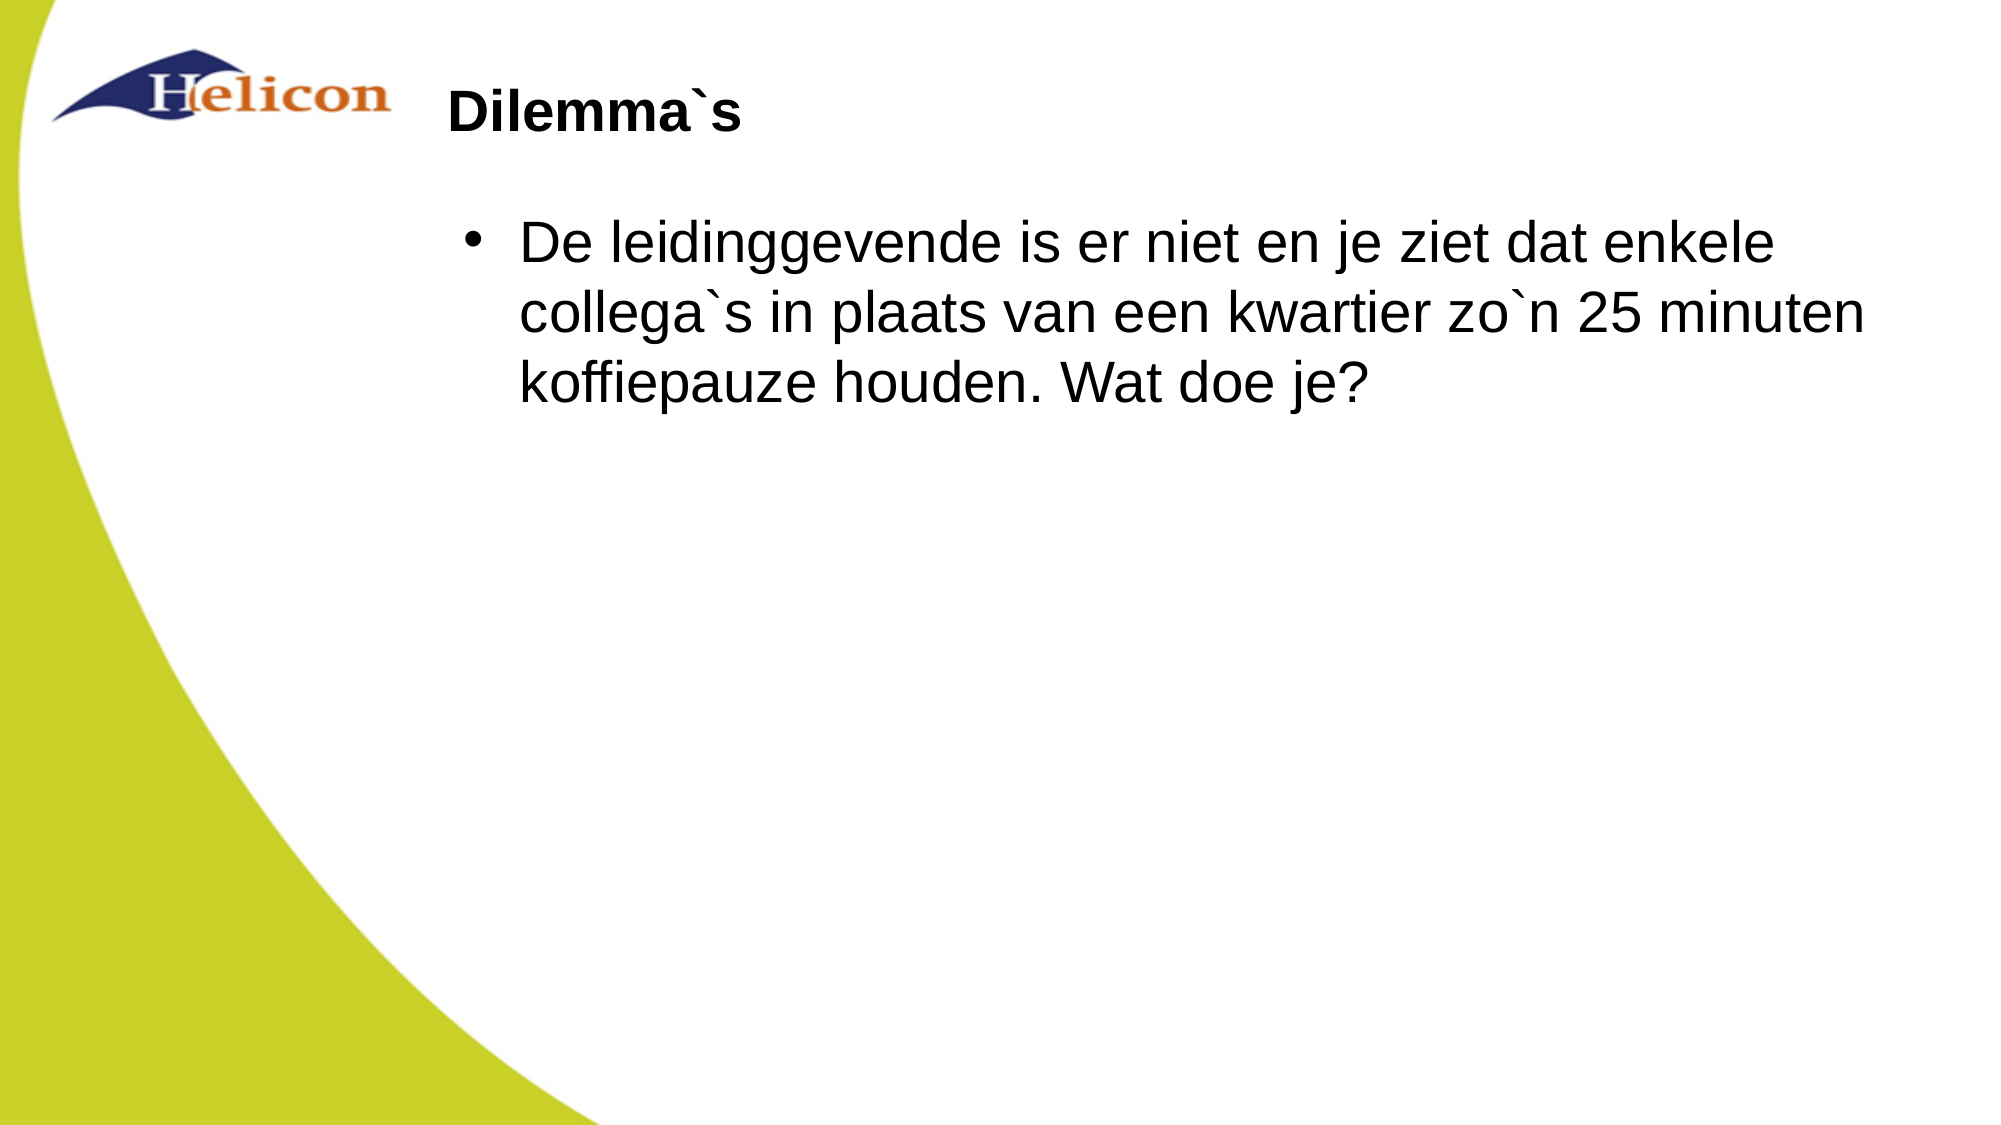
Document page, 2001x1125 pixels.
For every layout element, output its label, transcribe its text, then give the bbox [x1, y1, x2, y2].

list De leidinggevende is er niet en je ziet dat enkele collega`s in plaats van een kwartier zo`n 25 minuten koffiepauze houden. Wat doe je? [448, 196, 1900, 1005]
title Dilemma`s [432, 54, 1887, 161]
picture [0, 0, 2000, 1125]
